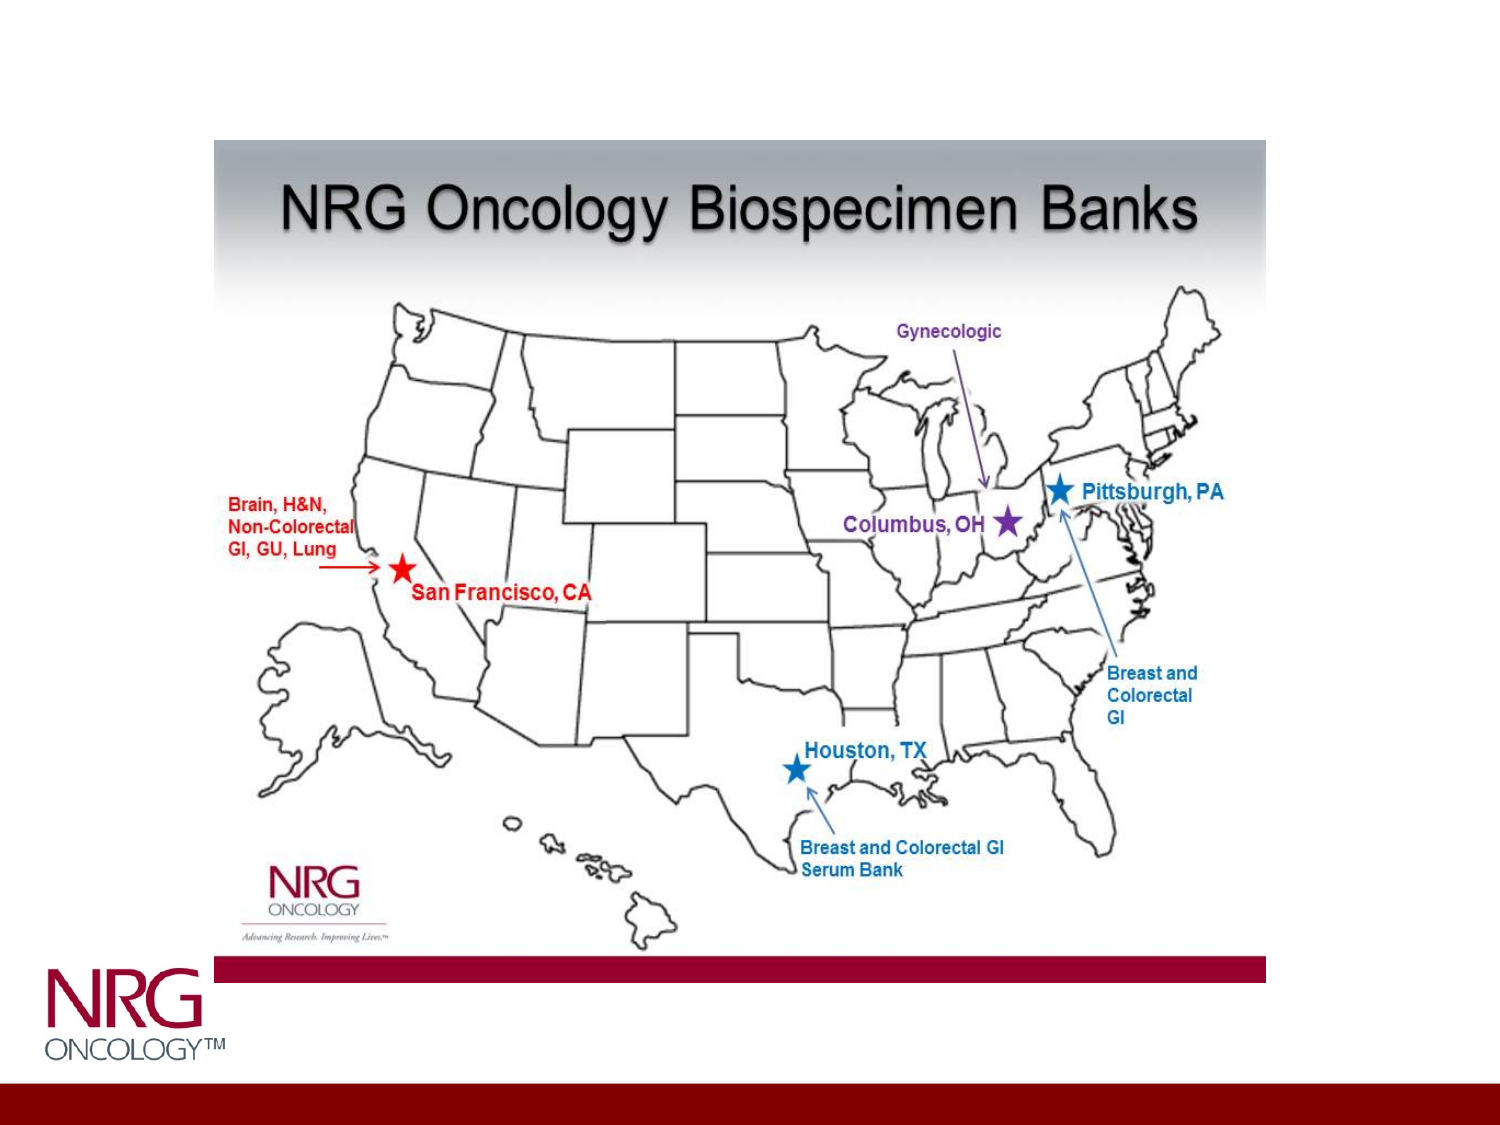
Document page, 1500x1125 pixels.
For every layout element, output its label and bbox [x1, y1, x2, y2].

picture [30, 140, 1266, 1072]
